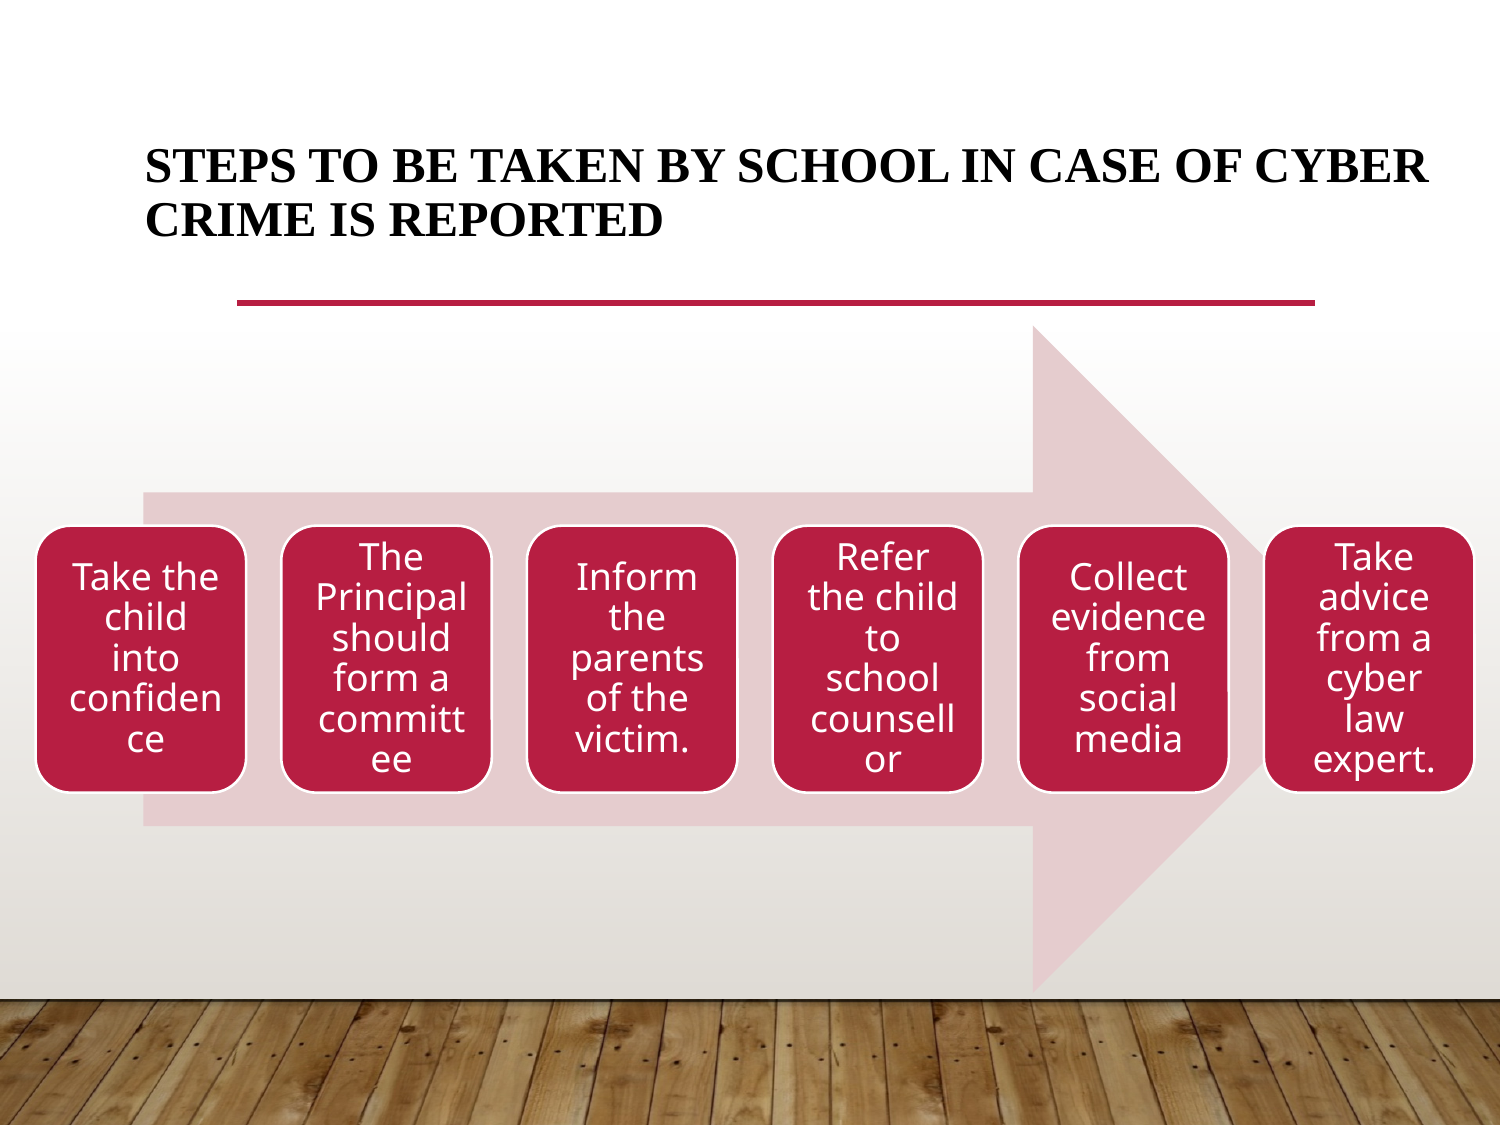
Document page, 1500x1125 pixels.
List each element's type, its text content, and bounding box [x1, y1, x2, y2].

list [35, 325, 1475, 994]
title Steps to be taken by school in case of cyber crime is reported [129, 131, 1447, 288]
picture [0, 999, 1500, 1125]
